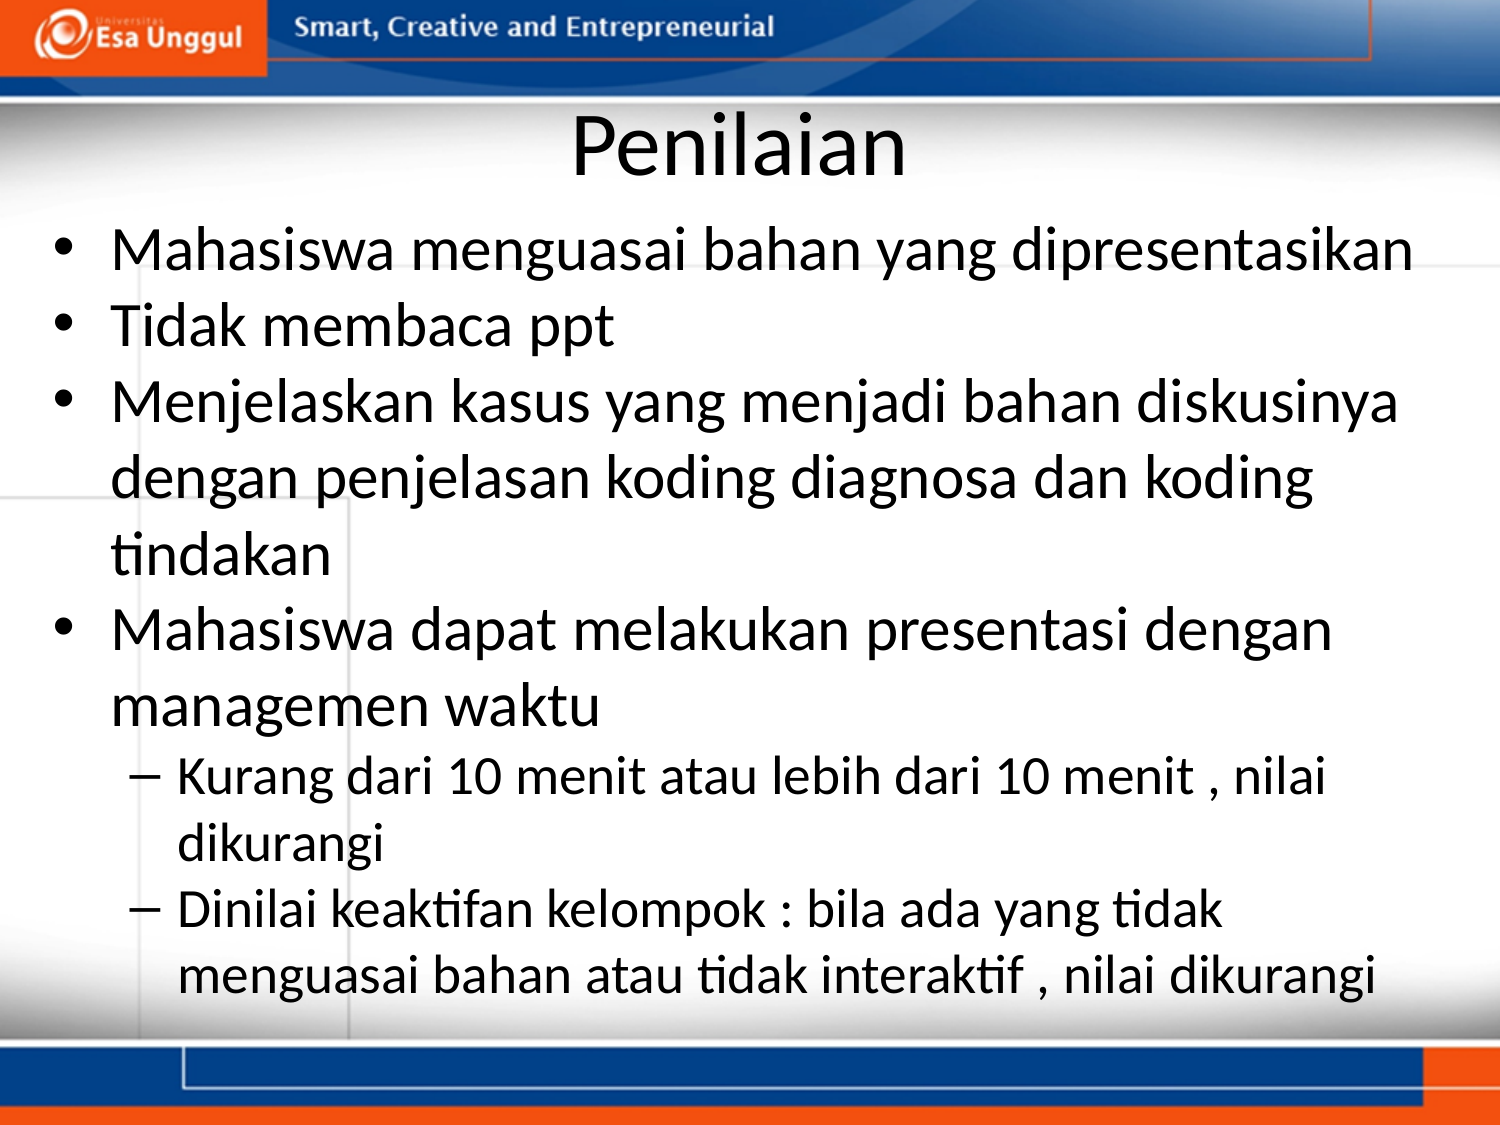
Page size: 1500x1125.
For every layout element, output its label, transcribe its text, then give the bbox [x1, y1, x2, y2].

list Mahasiswa menguasai bahan yang dipresentasikan Tidak membaca ppt Menjelaskan kasus yang menjadi bahan diskusinya dengan penjelasan koding diagnosa dan koding tindakan Mahasiswa dapat melakukan presentasi dengan managemen waktu Kurang dari 10 menit atau lebih dari 10 menit , nilai dikurangi Dinilai keaktifan kelompok : bila ada yang tidak menguasai bahan atau tidak interaktif , nilai dikurangi [37, 200, 1450, 1075]
picture [0, 0, 1500, 1125]
title Penilaian [75, 45, 1425, 200]
